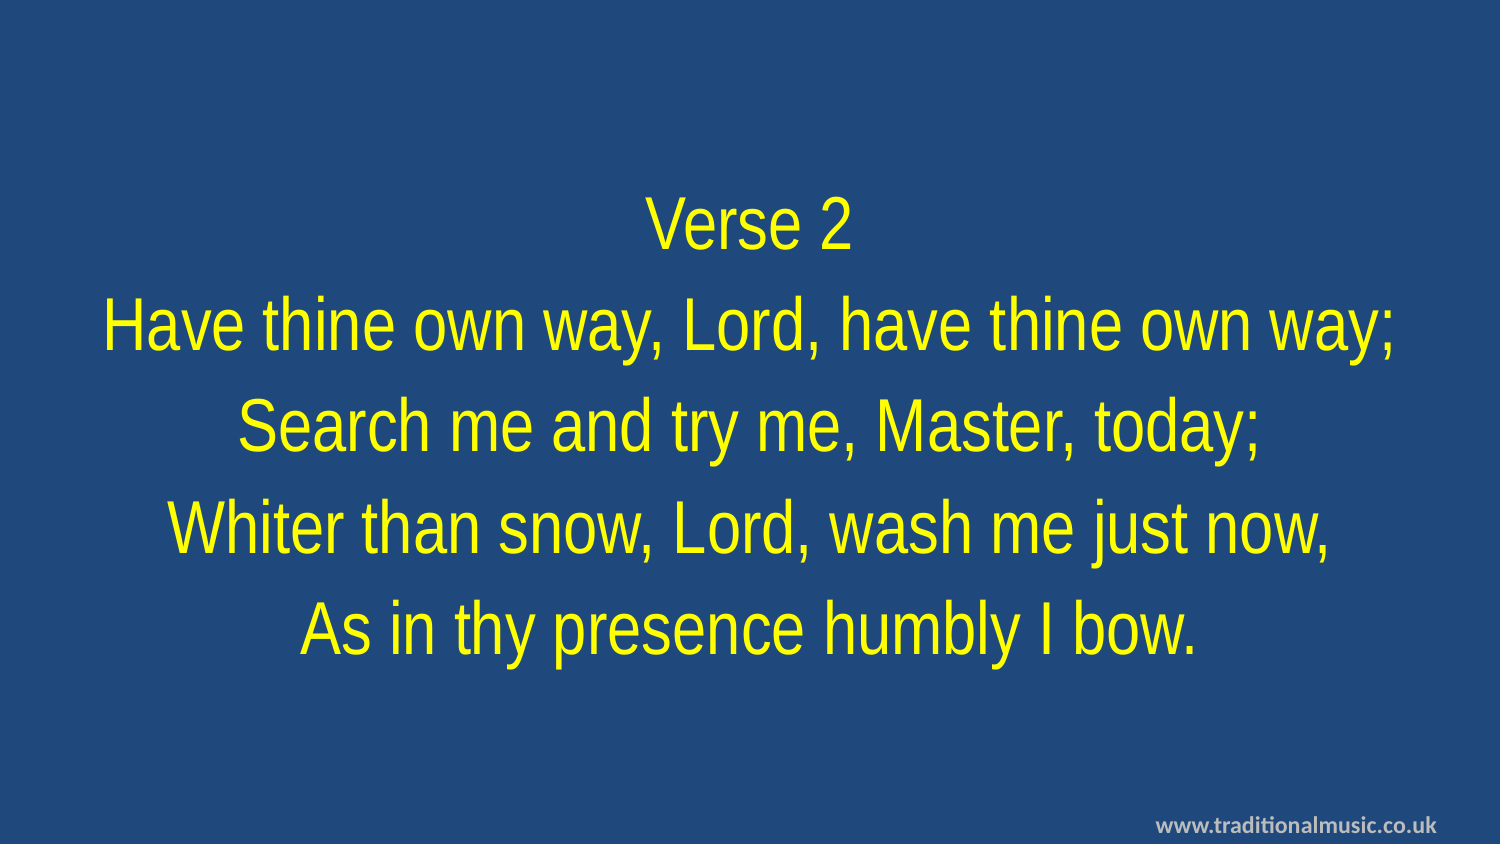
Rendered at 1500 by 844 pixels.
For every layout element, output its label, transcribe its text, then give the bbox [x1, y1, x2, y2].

list Verse 2 Have thine own way, Lord, have thine own way; Search me and try me, Master, today; Whiter than snow, Lord, wash me just now, As in thy presence humbly I bow. [0, 0, 1500, 844]
